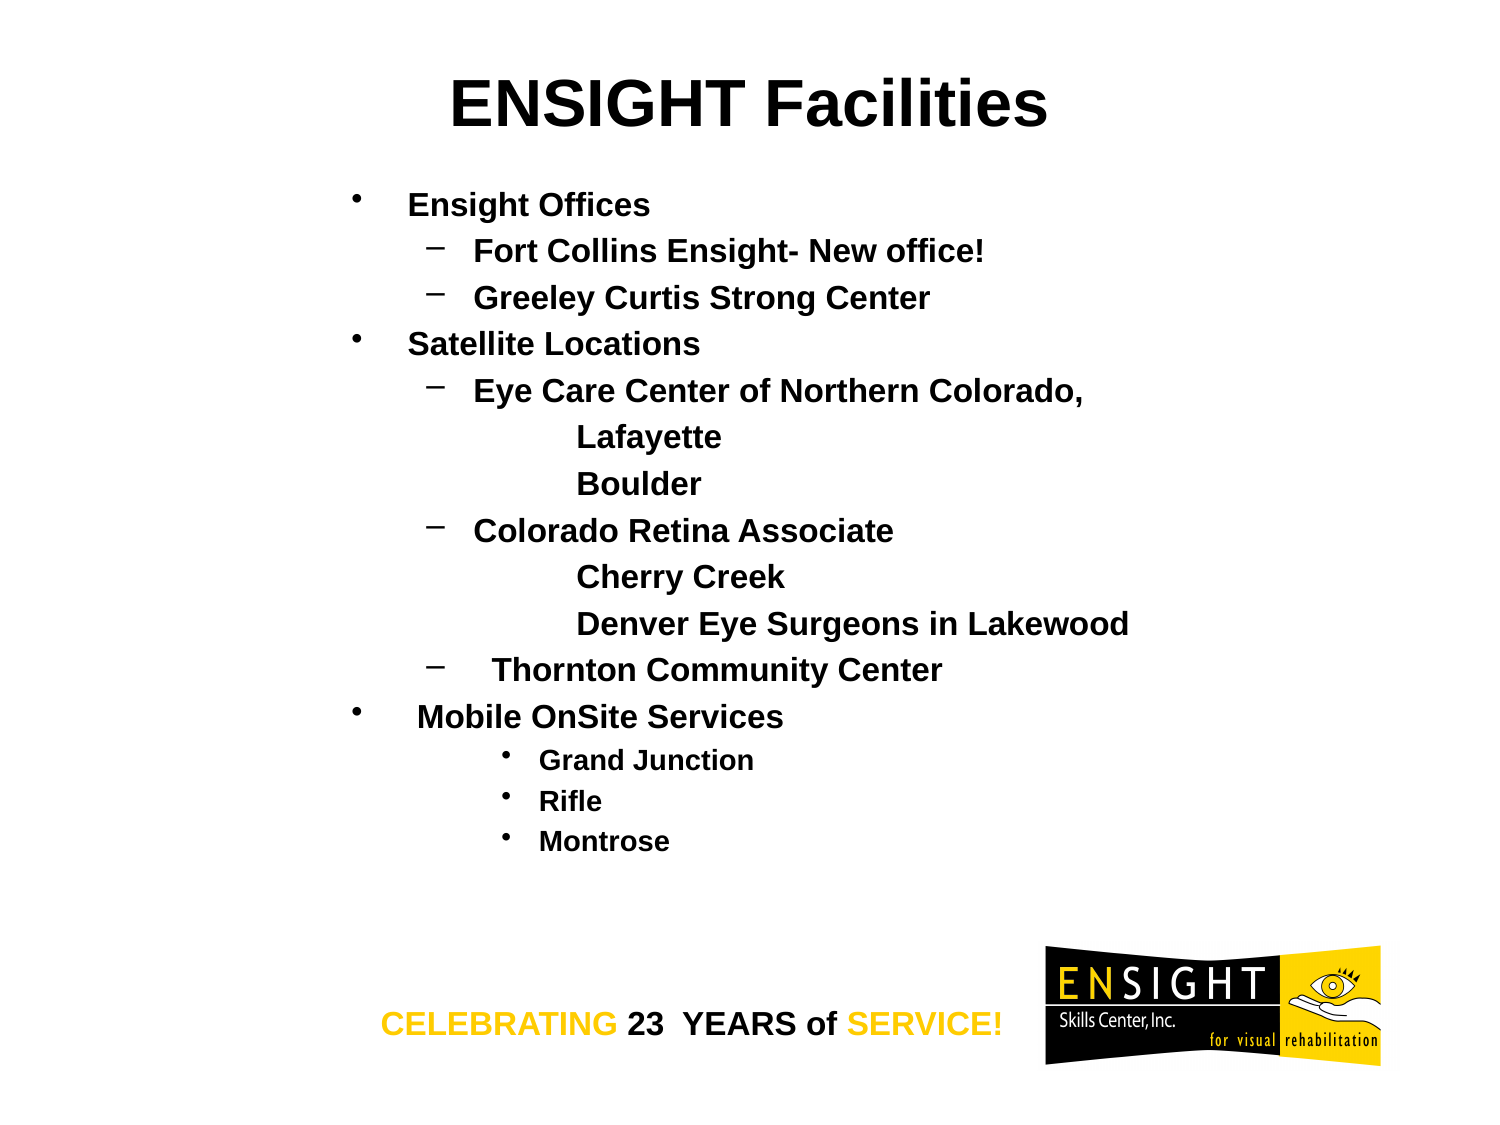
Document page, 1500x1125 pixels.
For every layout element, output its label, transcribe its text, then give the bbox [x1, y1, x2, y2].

picture [1037, 941, 1401, 1071]
title ENSIGHT Facilities [74, 24, 1426, 176]
text_box CELEBRATING 23 YEARS of SERVICE! [365, 994, 1019, 1050]
list Ensight Offices Fort Collins Ensight- New office! Greeley Curtis Strong Center Satellite Locations Eye Care Center of Northern Colorado, Lafayette Boulder Colorado Retina Associate Cherry Creek Denver Eye Surgeons in Lakewood Thornton Community Center Mobile OnSite Services Grand Junction Rifle Montrose [336, 174, 1300, 923]
